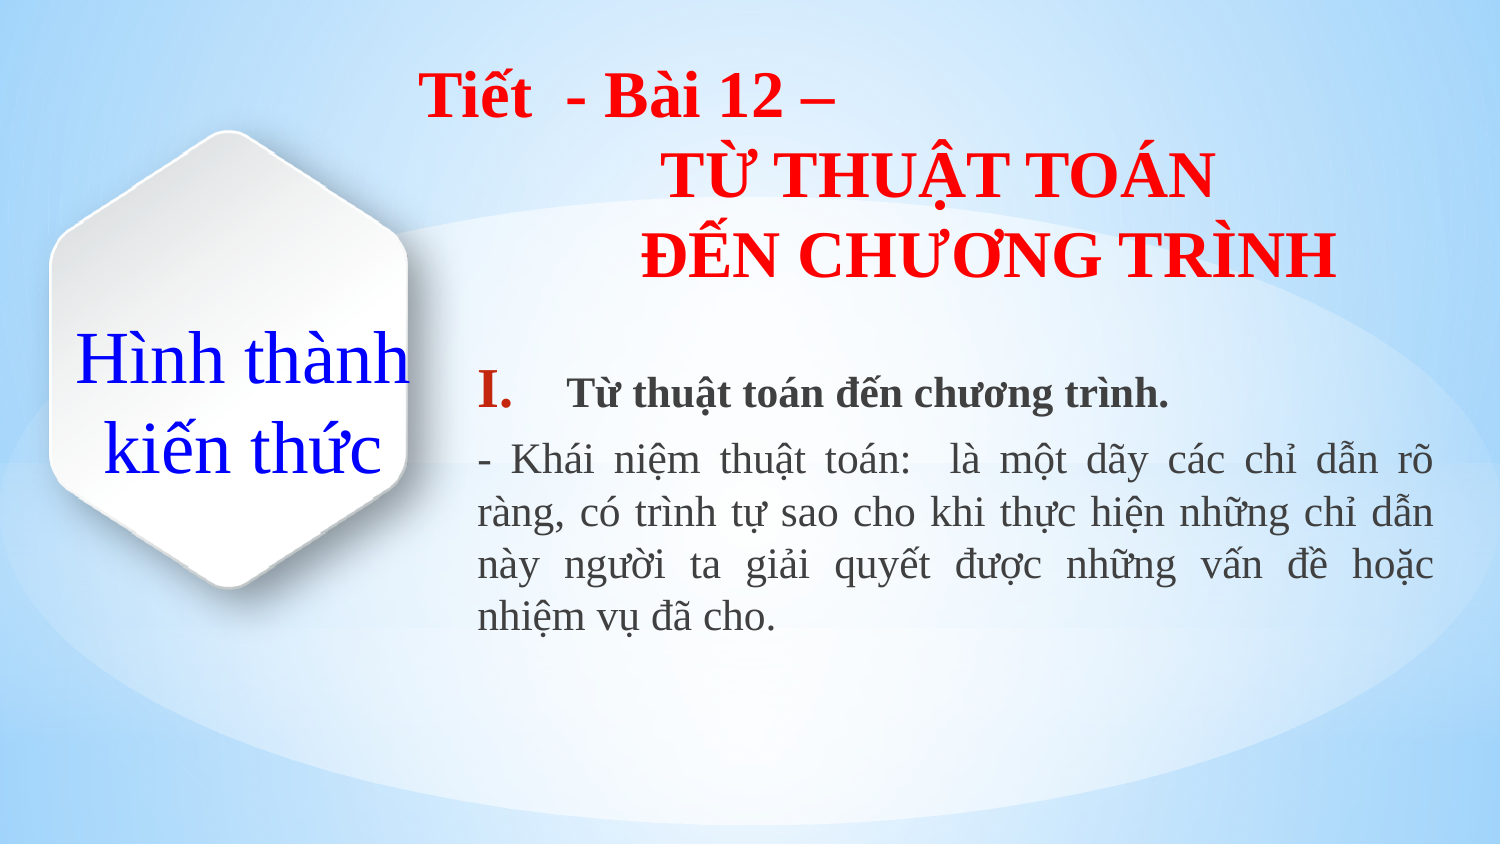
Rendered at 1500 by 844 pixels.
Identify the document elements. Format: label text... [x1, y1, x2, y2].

text_box Tiết - Bài 12 – TỪ THUẬT TOÁN ĐẾN CHƯƠNG TRÌNH [403, 43, 1475, 299]
text_box Từ thuật toán đến chương trình. - Khái niệm thuật toán: là một dãy các chỉ dẫn rõ ràng, có trình tự sao cho khi thực hiện những chỉ dẫn này người ta giải quyết được những vấn đề hoặc nhiệm vụ đã cho. [462, 356, 1450, 647]
picture [0, 84, 469, 638]
